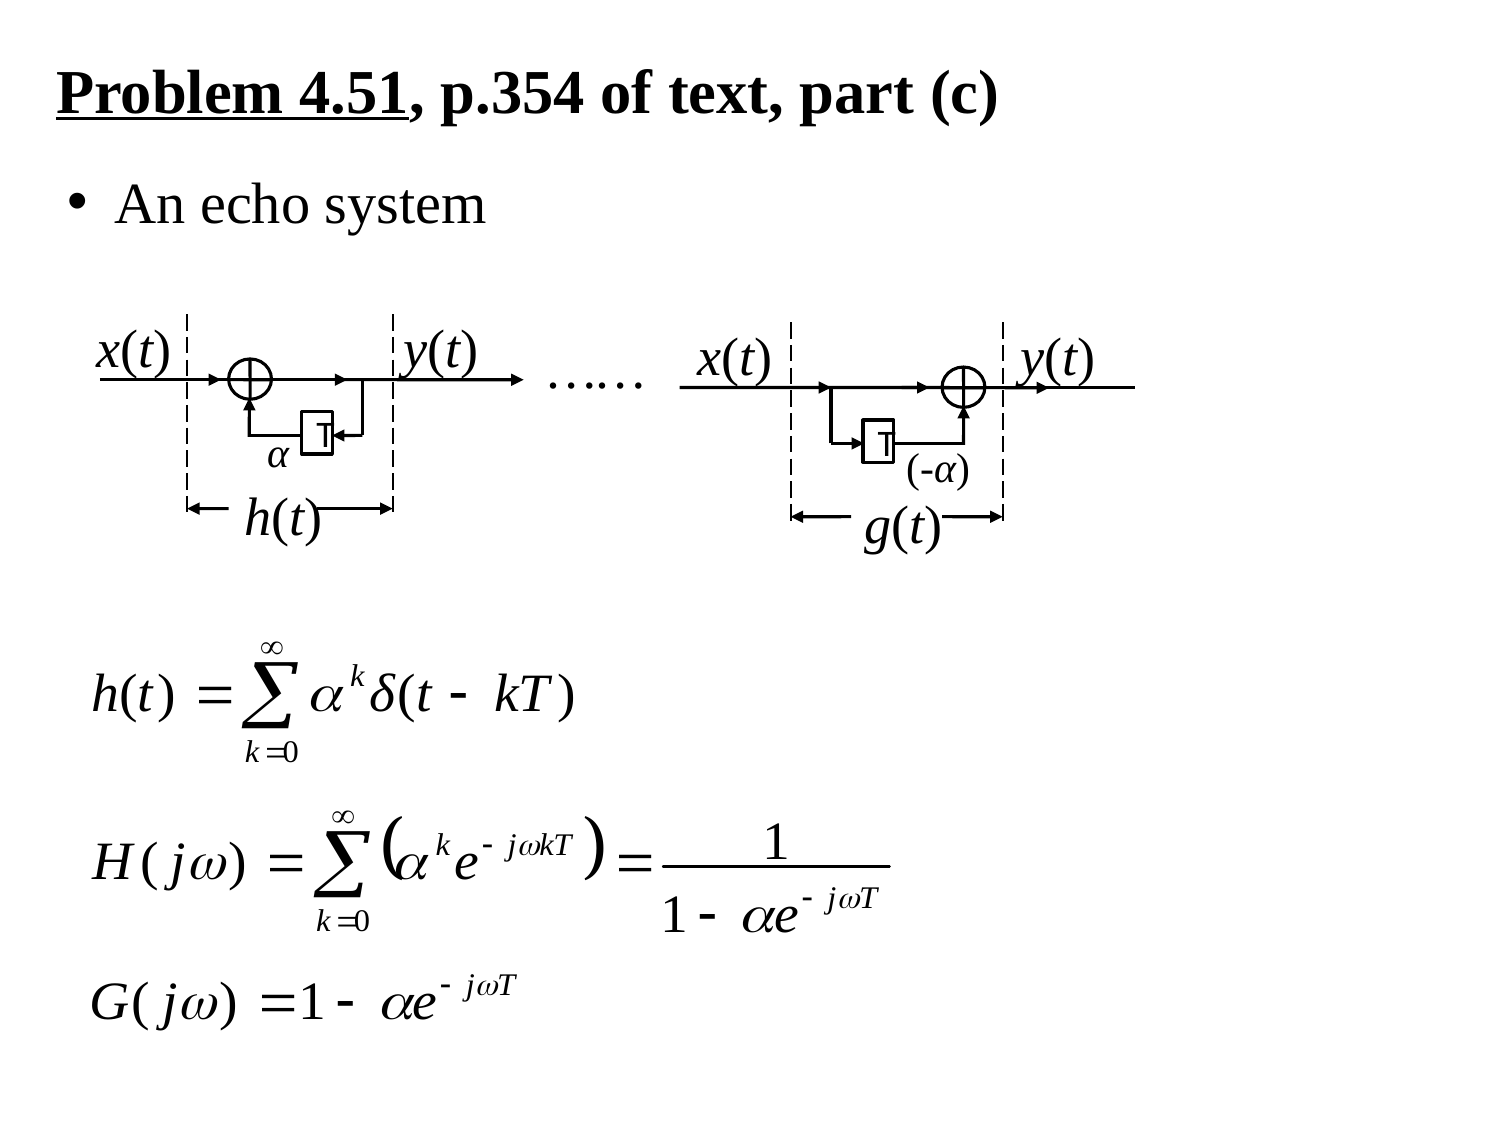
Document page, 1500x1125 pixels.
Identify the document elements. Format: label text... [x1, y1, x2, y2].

text_box An echo system [53, 157, 1500, 243]
text_box Problem 4.51, p.354 of text, part (c) [0, 43, 1057, 134]
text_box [82, 622, 904, 1043]
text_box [88, 313, 1136, 563]
